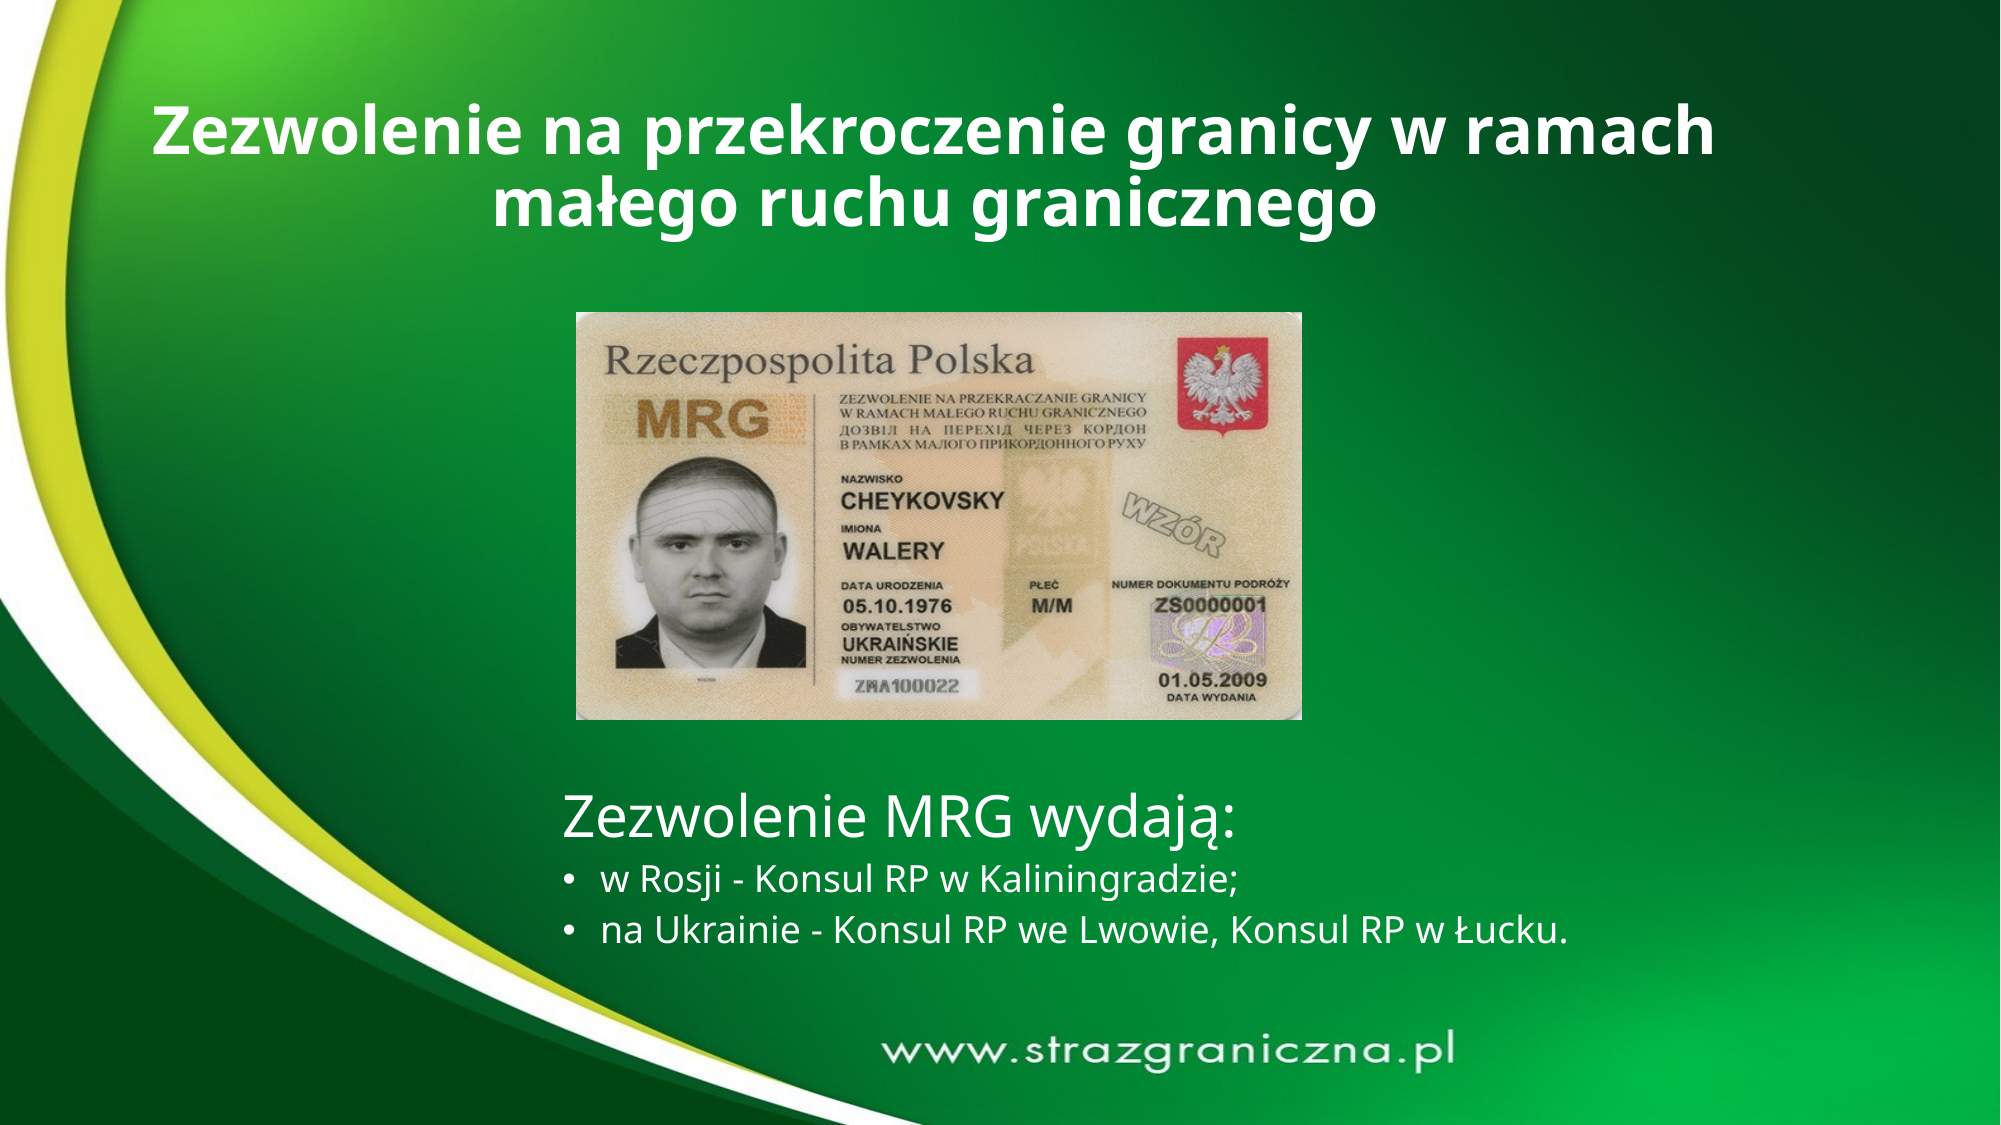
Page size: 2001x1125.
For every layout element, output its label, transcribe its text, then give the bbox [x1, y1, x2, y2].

title Zezwolenie na przekroczenie granicy w ramach małego ruchu granicznego [108, 59, 1780, 278]
picture [0, 0, 2001, 1125]
list Zezwolenie MRG wydają: w Rosji - Konsul RP w Kaliningradzie; na Ukrainie - Konsul RP we Lwowie, Konsul RP w Łucku. [262, 277, 1863, 992]
